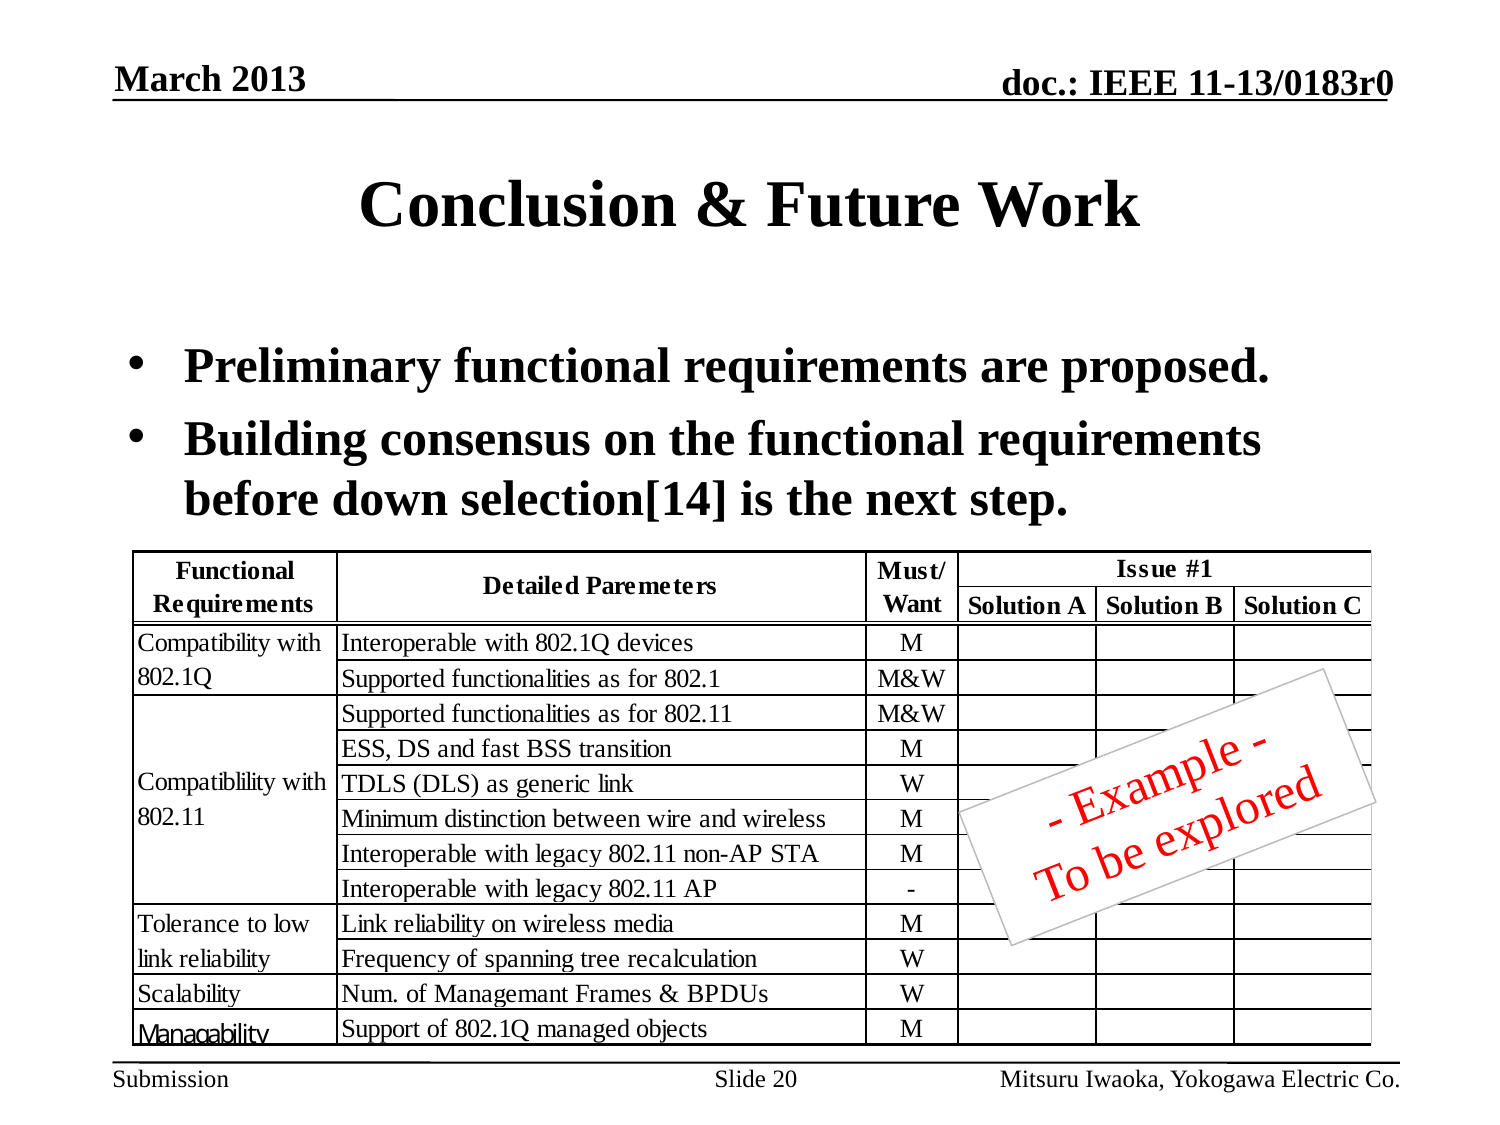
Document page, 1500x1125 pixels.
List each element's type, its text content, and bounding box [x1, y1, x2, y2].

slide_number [114, 54, 423, 100]
title Conclusion & Future Work [112, 112, 1388, 288]
footer Mitsuru Iwaoka, Yokogawa Electric Co. [878, 1061, 1402, 1093]
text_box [131, 550, 1374, 1048]
list Preliminary functional requirements are proposed. Building consensus on the functional requirements before down selection[14] is the next step. [112, 324, 1388, 1000]
slide_number Slide 20 [712, 1061, 800, 1123]
